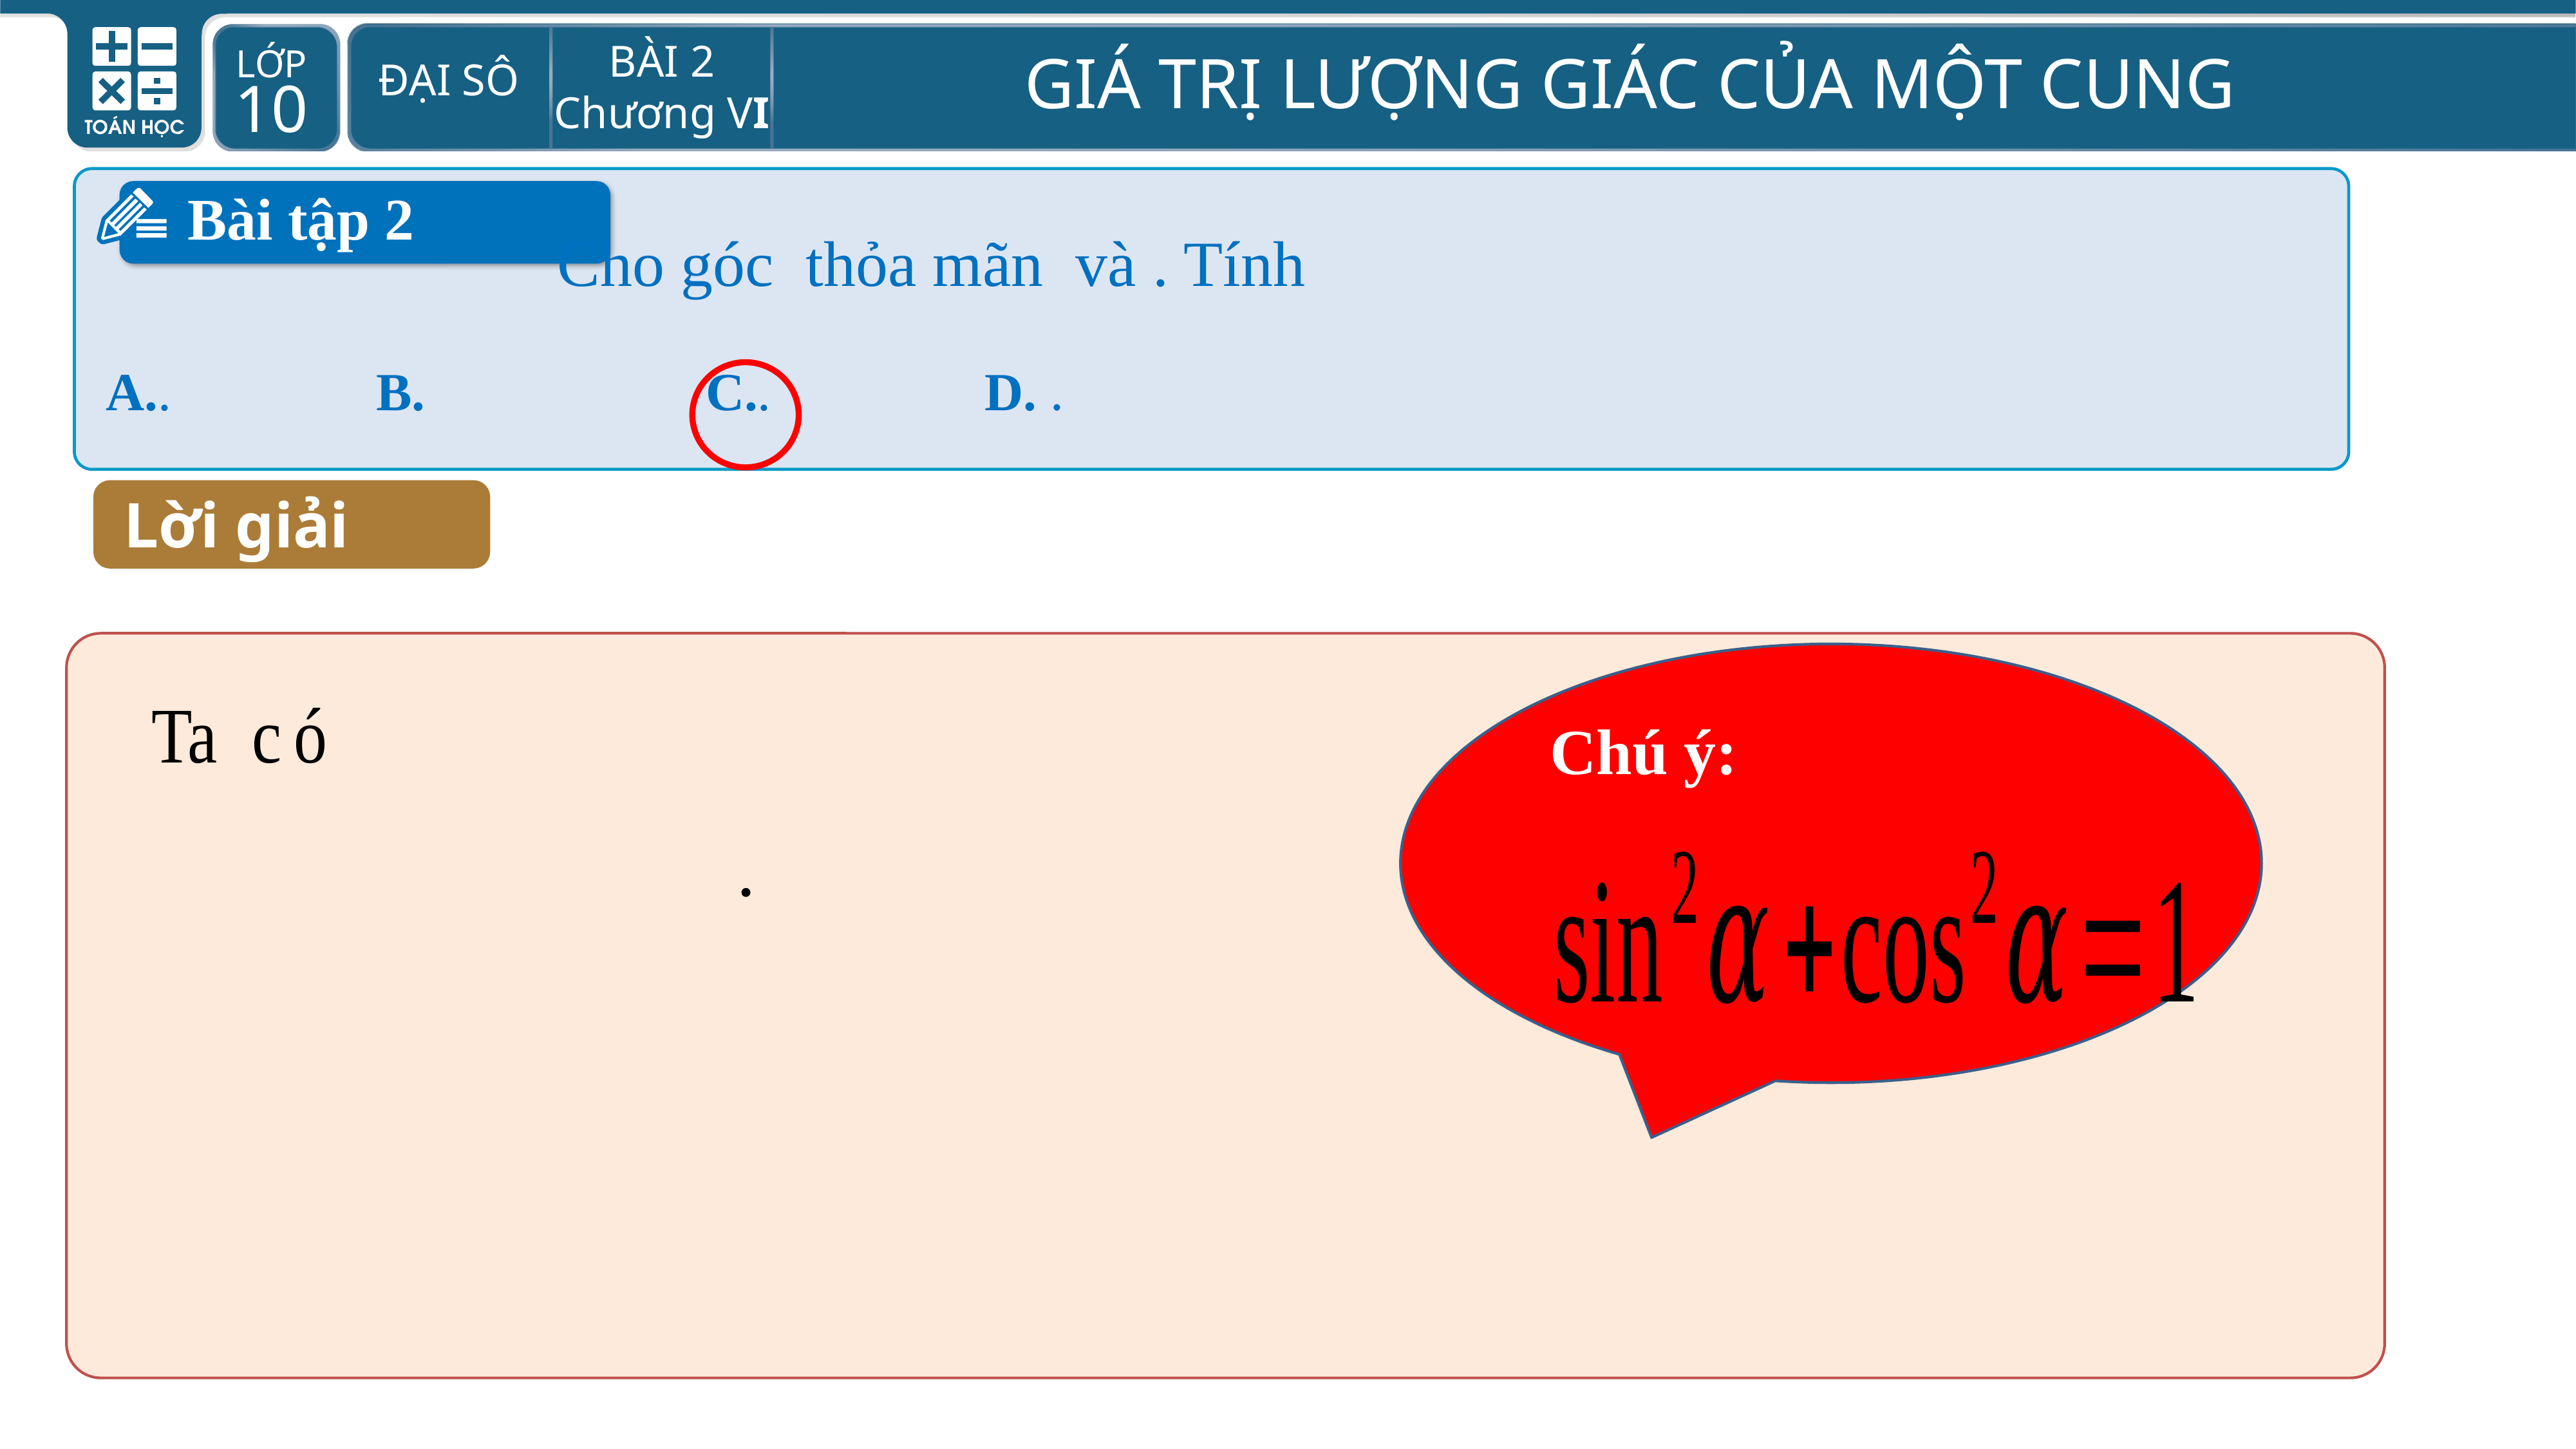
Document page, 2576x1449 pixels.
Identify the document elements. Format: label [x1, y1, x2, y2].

text_box [66, 633, 2385, 1378]
text_box [96, 480, 487, 566]
text_box [1400, 643, 2262, 1083]
text_box [74, 168, 2396, 470]
